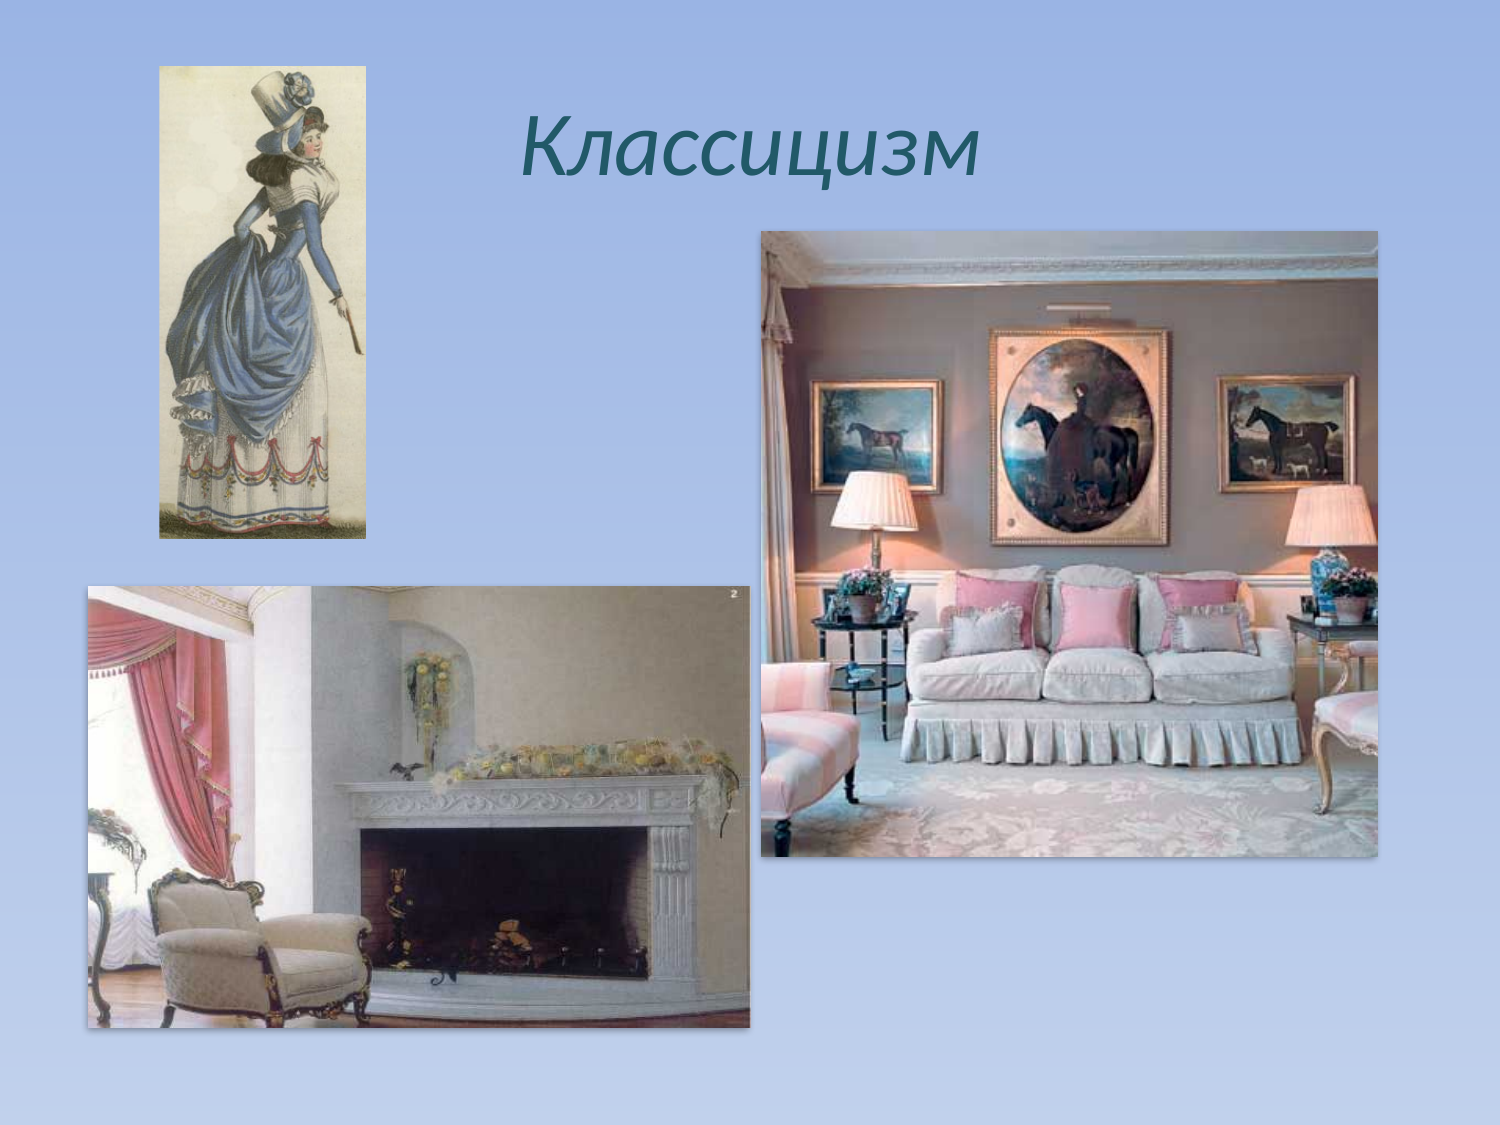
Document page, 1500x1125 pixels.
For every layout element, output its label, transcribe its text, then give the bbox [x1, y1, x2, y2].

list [88, 585, 752, 1029]
picture [159, 66, 367, 539]
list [761, 231, 1378, 857]
title Классицизм [74, 44, 1426, 233]
